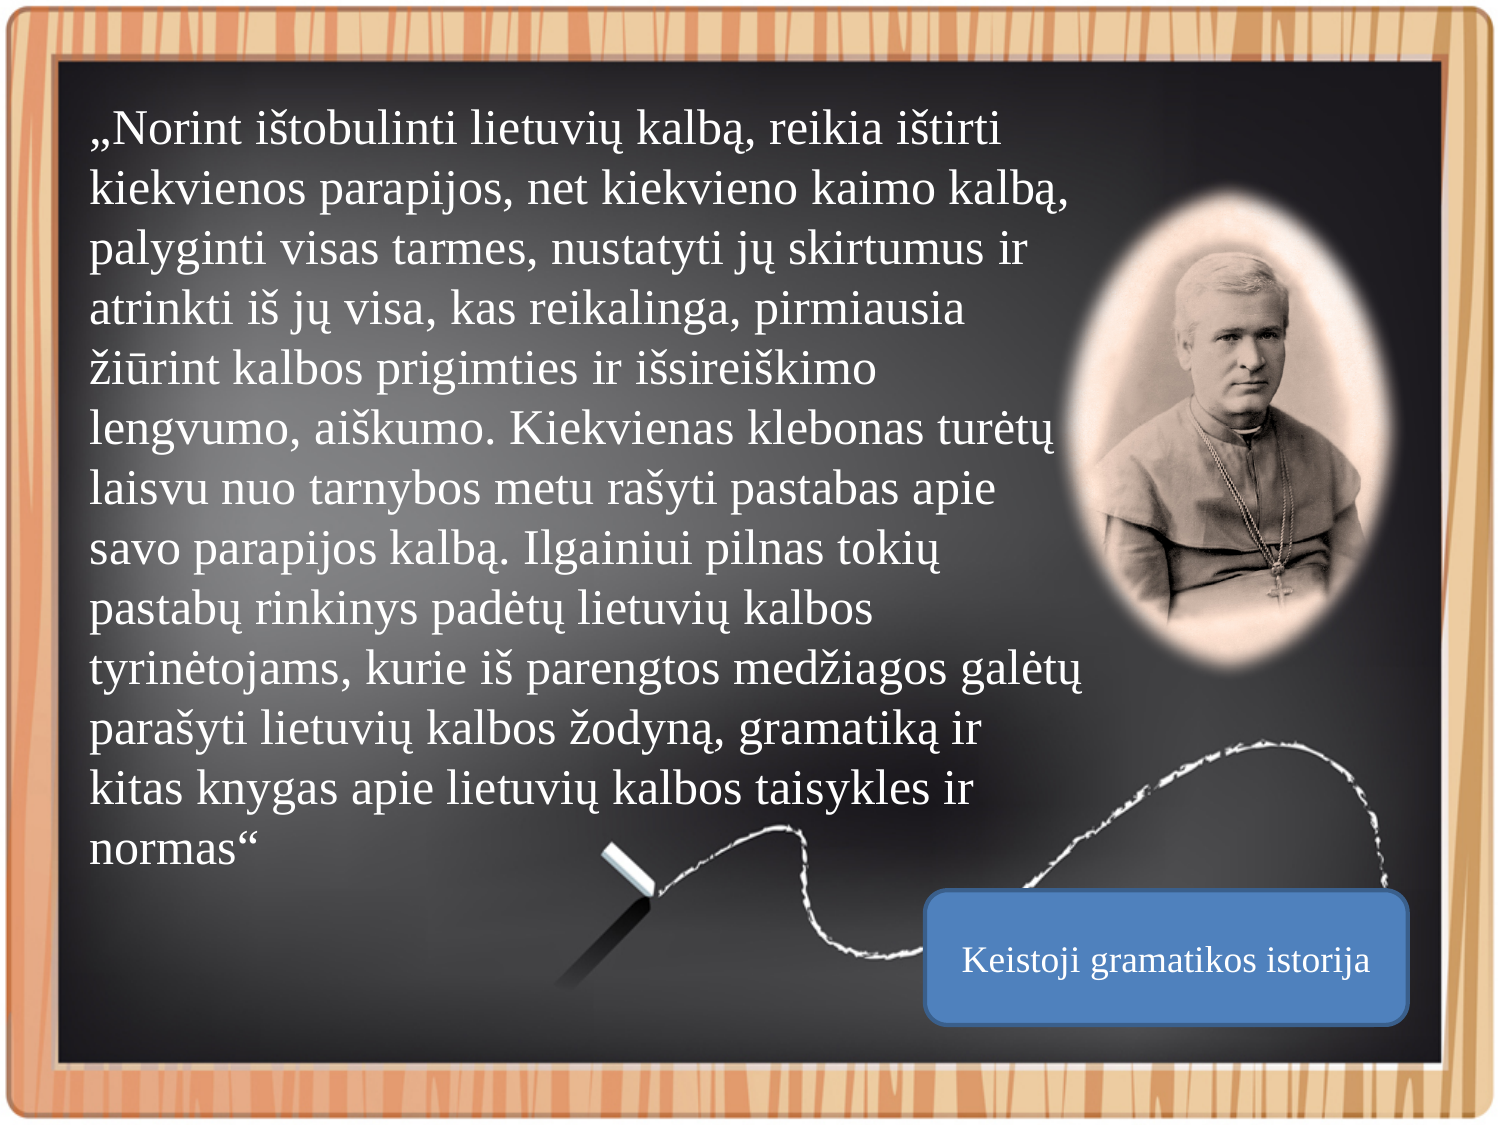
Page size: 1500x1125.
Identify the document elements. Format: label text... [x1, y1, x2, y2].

text_box „Norint ištobulinti lietuvių kalbą, reikia ištirti kiekvienos parapijos, net kiekvieno kaimo kalbą, palyginti visas tarmes, nustatyti jų skirtumus ir atrinkti iš jų visa, kas reikalinga, pirmiausia žiūrint kalbos prigimties ir išsireiškimo lengvumo, aiškumo. Kiekvienas klebonas turėtų laisvu nuo tarnybos metu rašyti pastabas apie savo parapijos kalbą. Ilgainiui pilnas tokių pastabų rinkinys padėtų lietuvių kalbos tyrinėtojams, kurie iš parengtos medžiagos galėtų parašyti lietuvių kalbos žodyną, gramatiką ir kitas knygas apie lietuvių kalbos taisykles ir normas“ [75, 87, 1100, 883]
text_box Keistoji gramatikos istorija [922, 888, 1410, 1028]
picture [0, 0, 1500, 1125]
